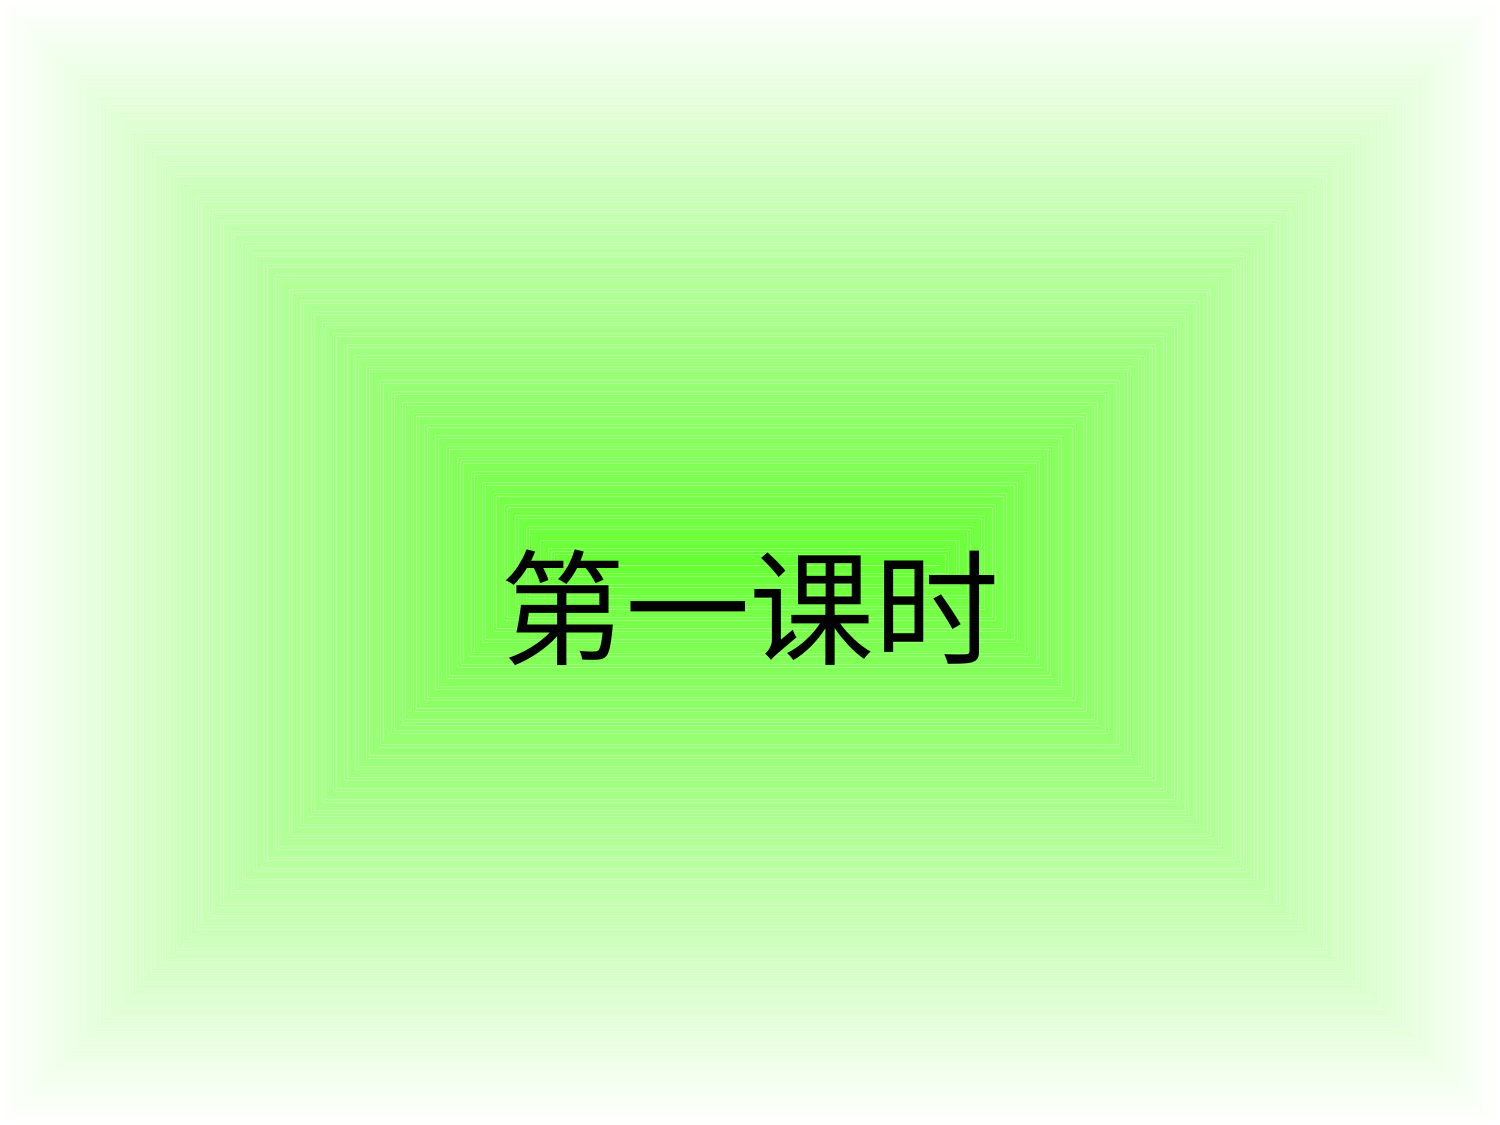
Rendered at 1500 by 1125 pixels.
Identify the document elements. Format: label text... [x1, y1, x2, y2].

list 第一课时 [112, 324, 1388, 1000]
